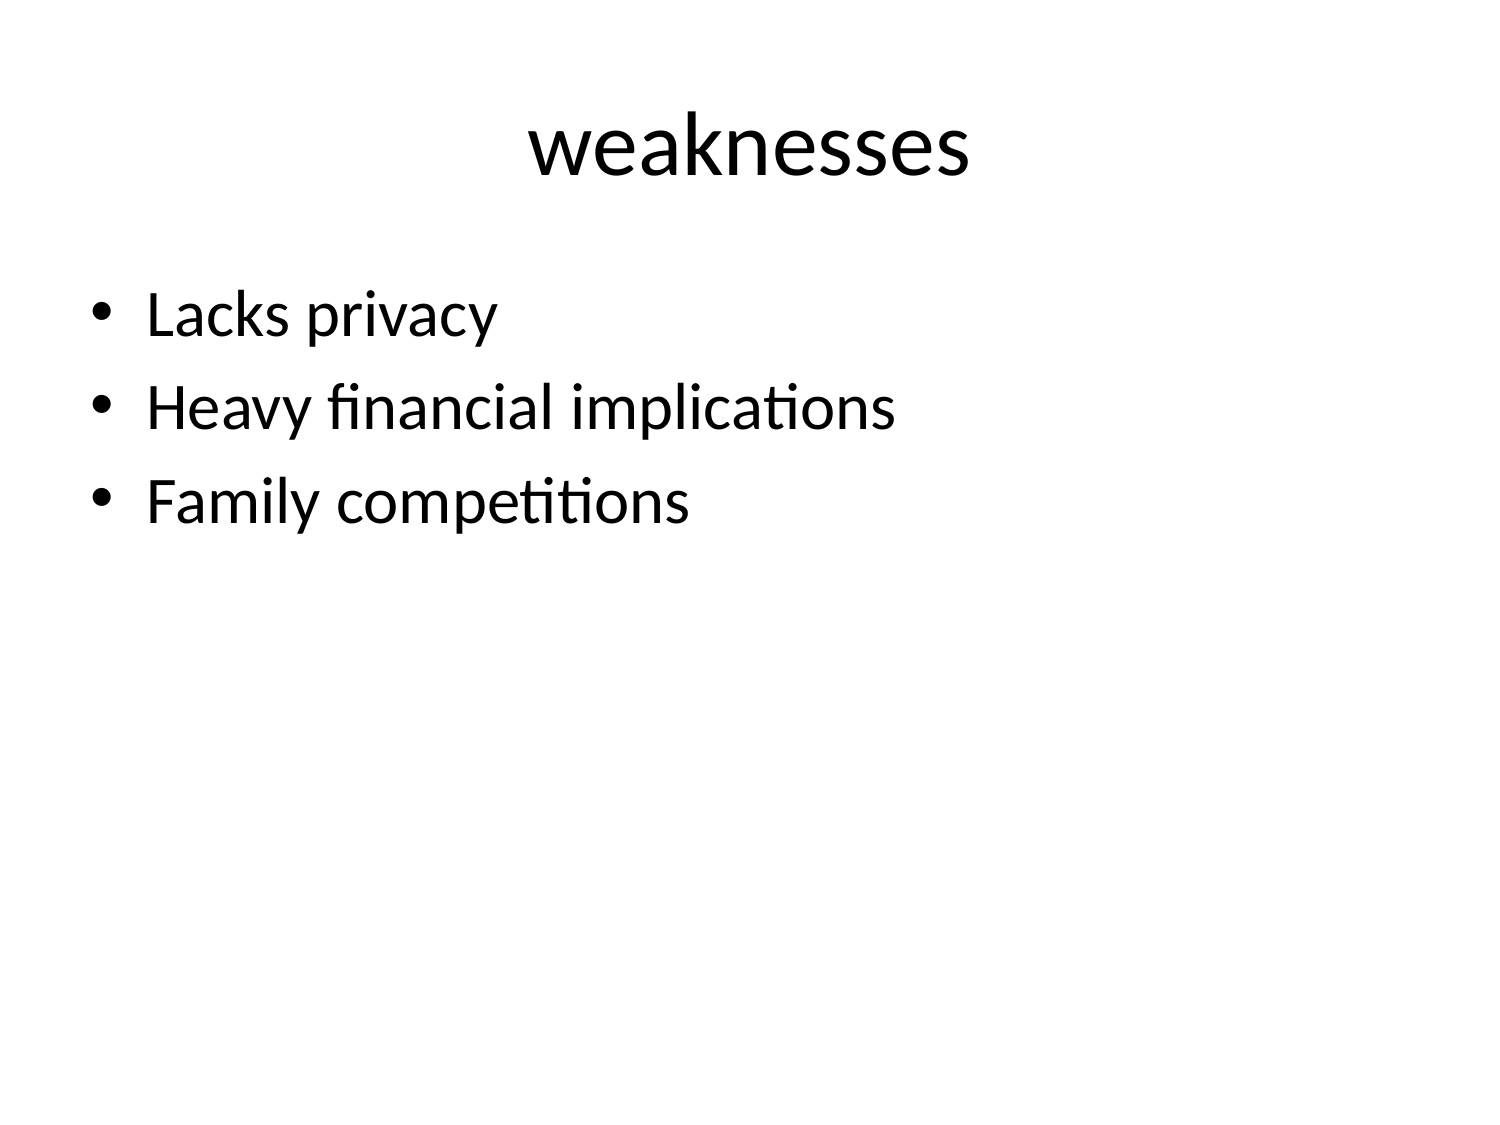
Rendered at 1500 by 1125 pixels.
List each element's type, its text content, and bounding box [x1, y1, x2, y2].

list Lacks privacy Heavy financial implications Family competitions [75, 262, 1425, 1005]
title weaknesses [75, 45, 1425, 233]
